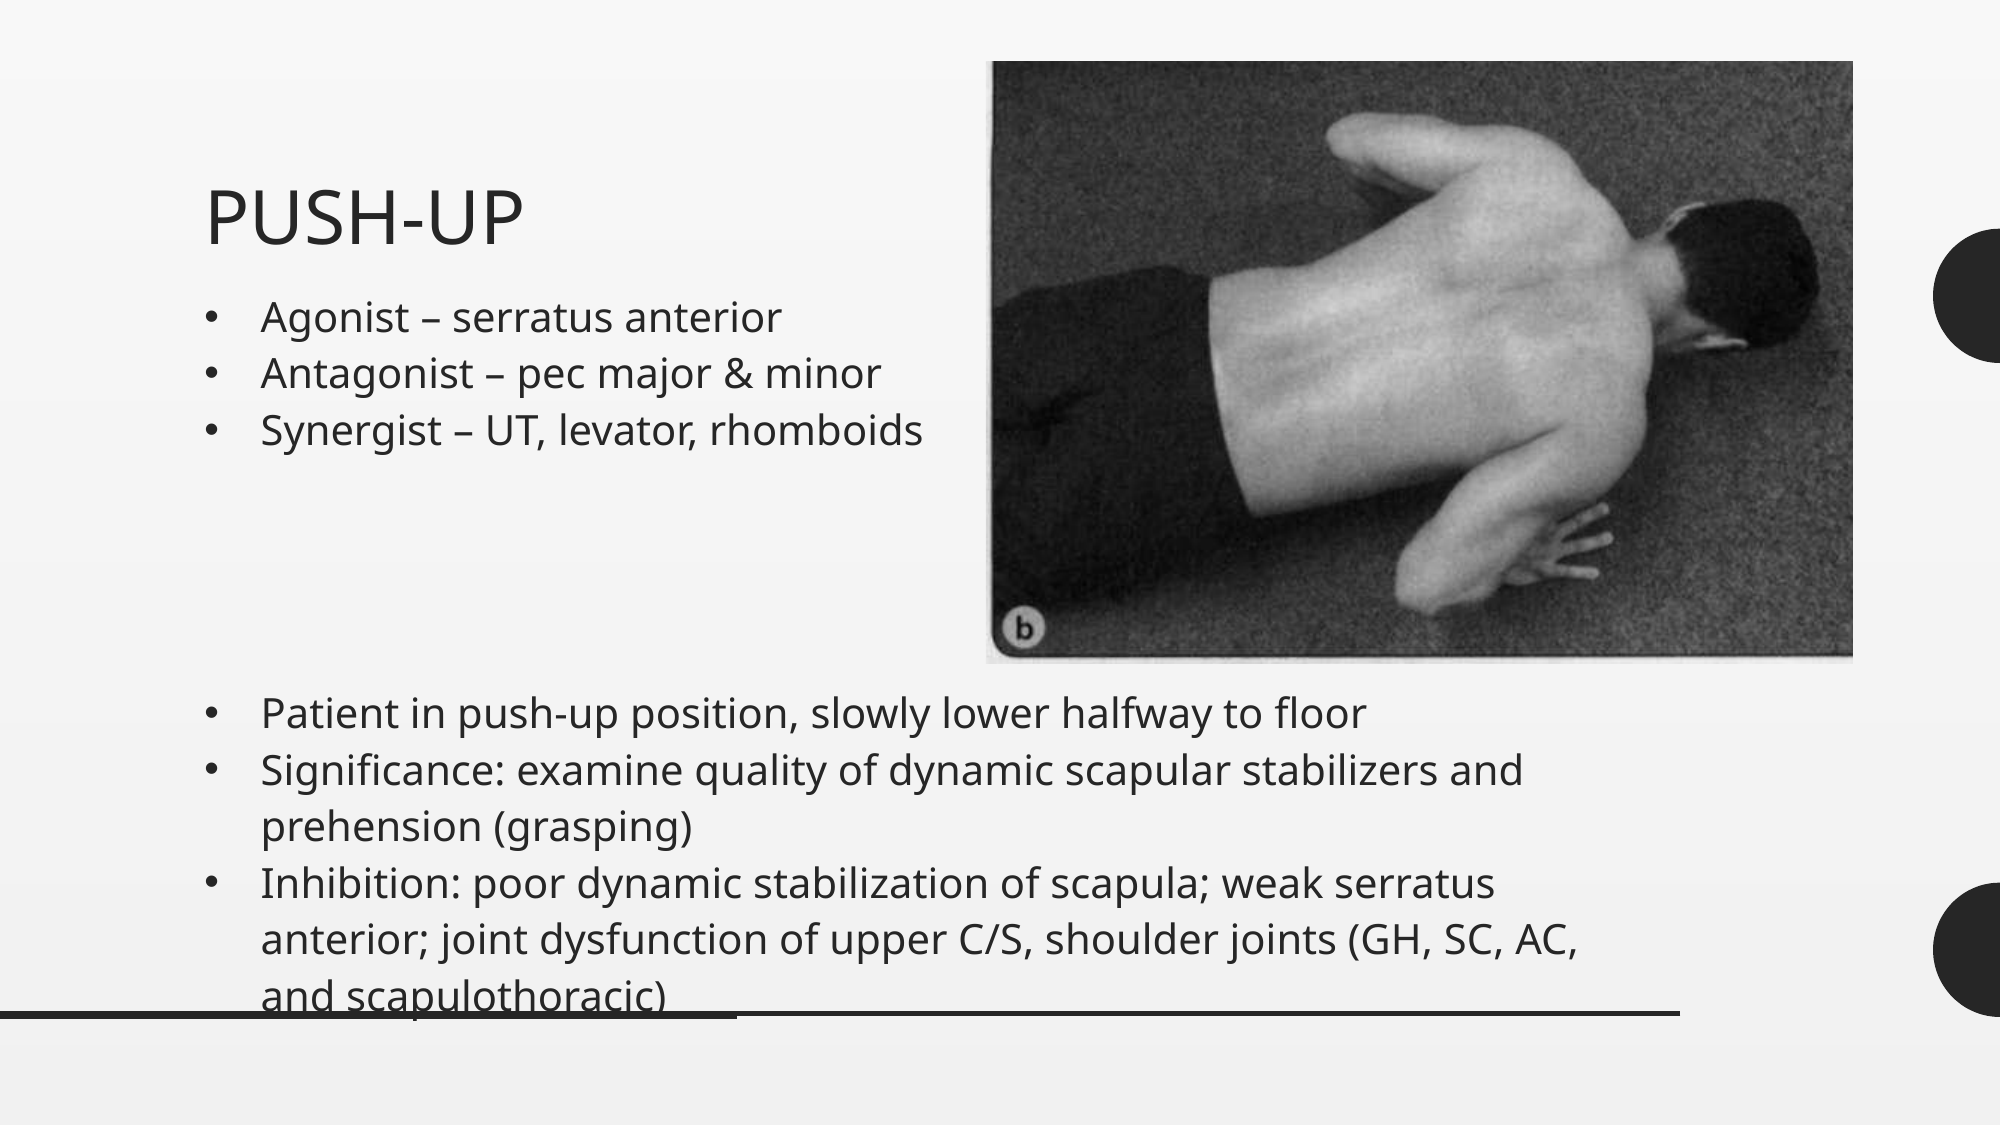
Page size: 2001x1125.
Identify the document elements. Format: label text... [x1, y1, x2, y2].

list Agonist – serratus anterior Antagonist – pec major & minor Synergist – UT, levator, rhomboids Patient in push-up position, slowly lower halfway to floor Significance: examine quality of dynamic scapular stabilizers and prehension (grasping) Inhibition: poor dynamic stabilization of scapula; weak serratus anterior; joint dysfunction of upper C/S, shoulder joints (GH, SC, AC, and scapulothoracic) [189, 276, 1638, 1050]
title Push-up [189, 175, 985, 276]
picture [985, 61, 1853, 664]
